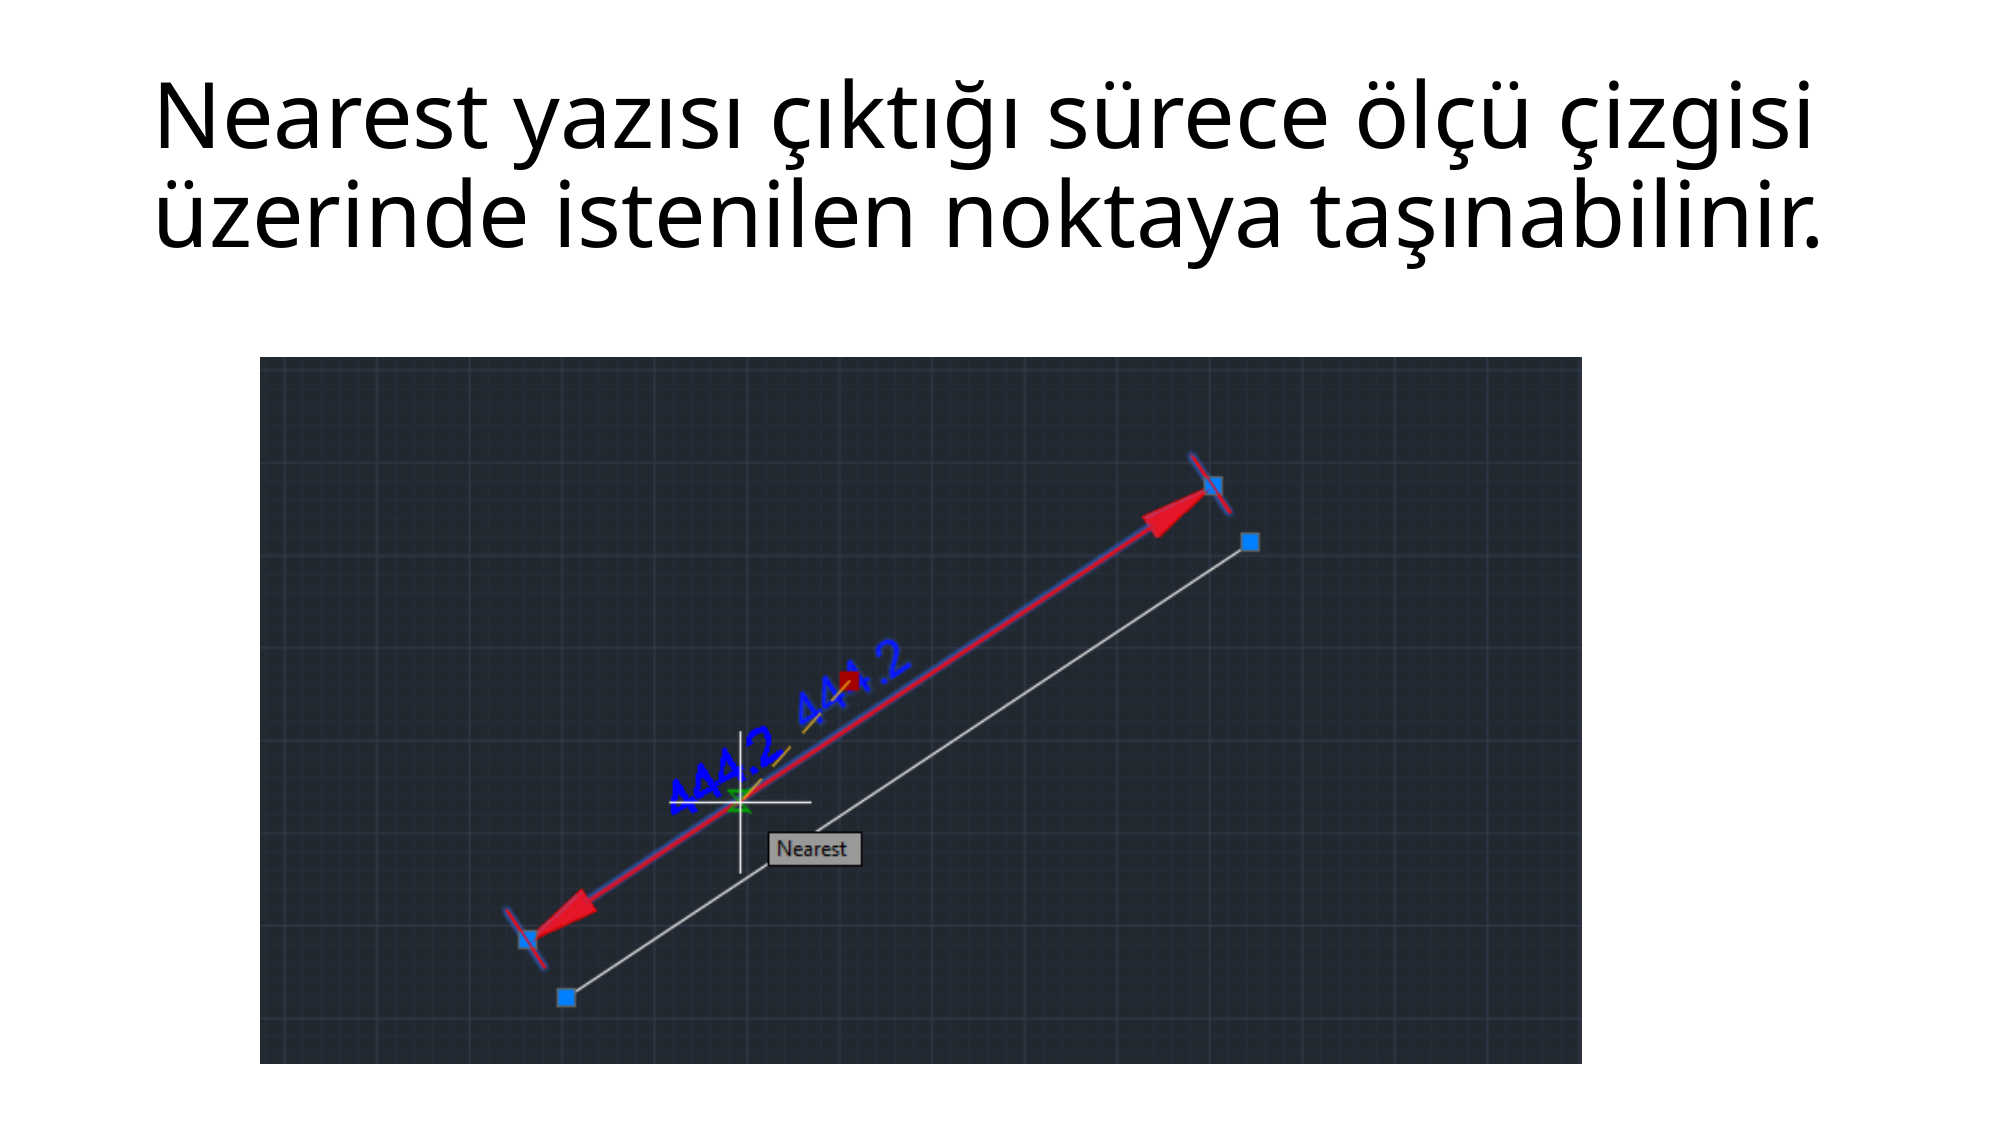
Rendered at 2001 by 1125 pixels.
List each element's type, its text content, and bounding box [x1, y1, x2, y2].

picture [260, 357, 1582, 1064]
title Nearest yazısı çıktığı sürece ölçü çizgisi üzerinde istenilen noktaya taşınabilinir. [137, 59, 1863, 278]
